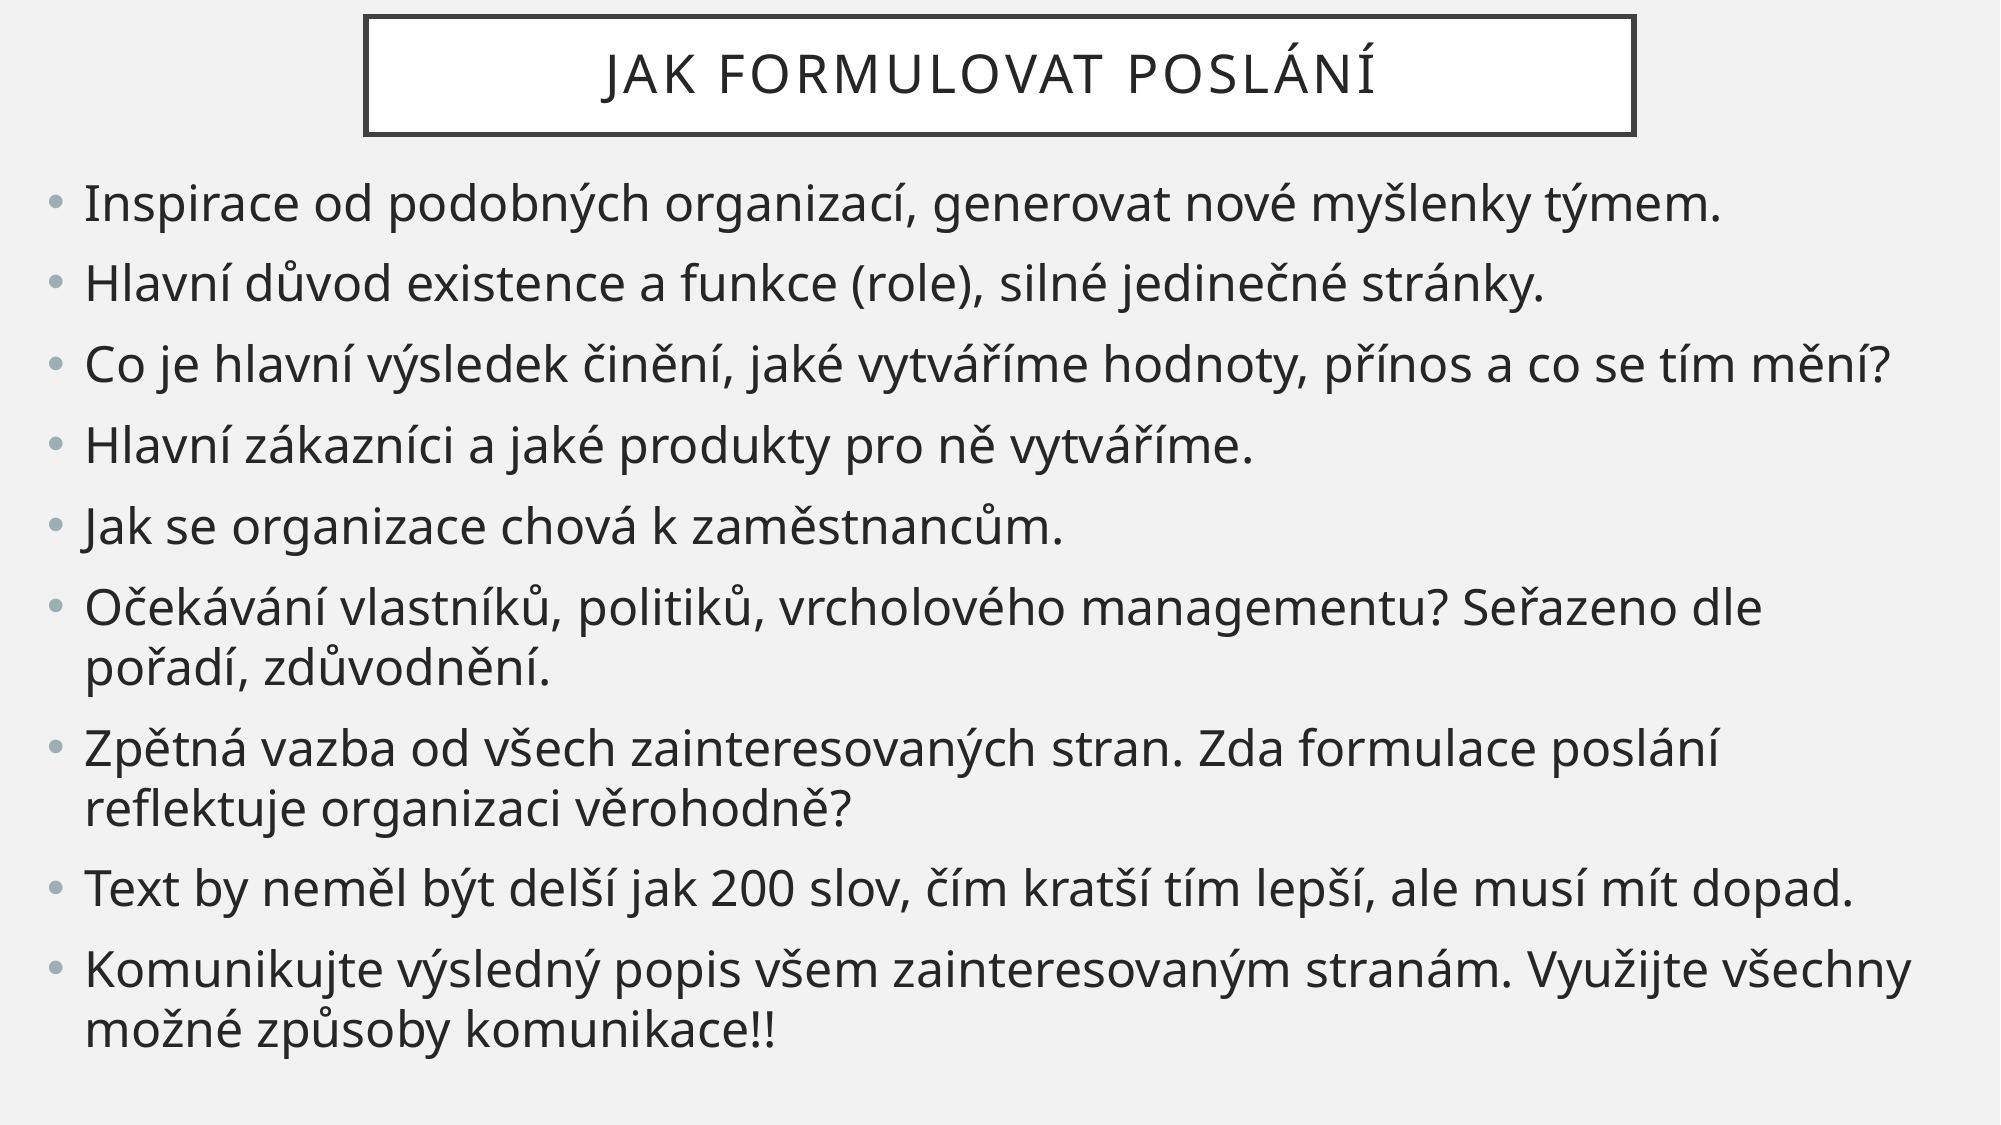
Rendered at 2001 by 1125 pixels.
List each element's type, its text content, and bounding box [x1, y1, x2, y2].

title JAK FORMULOVAT POSLÁNÍ [363, 14, 1637, 137]
list Inspirace od podobných organizací, generovat nové myšlenky týmem. Hlavní důvod existence a funkce (role), silné jedinečné stránky. Co je hlavní výsledek činění, jaké vytváříme hodnoty, přínos a co se tím mění? Hlavní zákazníci a jaké produkty pro ně vytváříme. Jak se organizace chová k zaměstnancům. Očekávání vlastníků, politiků, vrcholového managementu? Seřazeno dle pořadí, zdůvodnění. Zpětná vazba od všech zainteresovaných stran. Zda formulace poslání reflektuje organizaci věrohodně? Text by neměl být delší jak 200 slov, čím kratší tím lepší, ale musí mít dopad. Komunikujte výsledný popis všem zainteresovaným stranám. Využijte všechny možné způsoby komunikace!! [32, 163, 1959, 1125]
